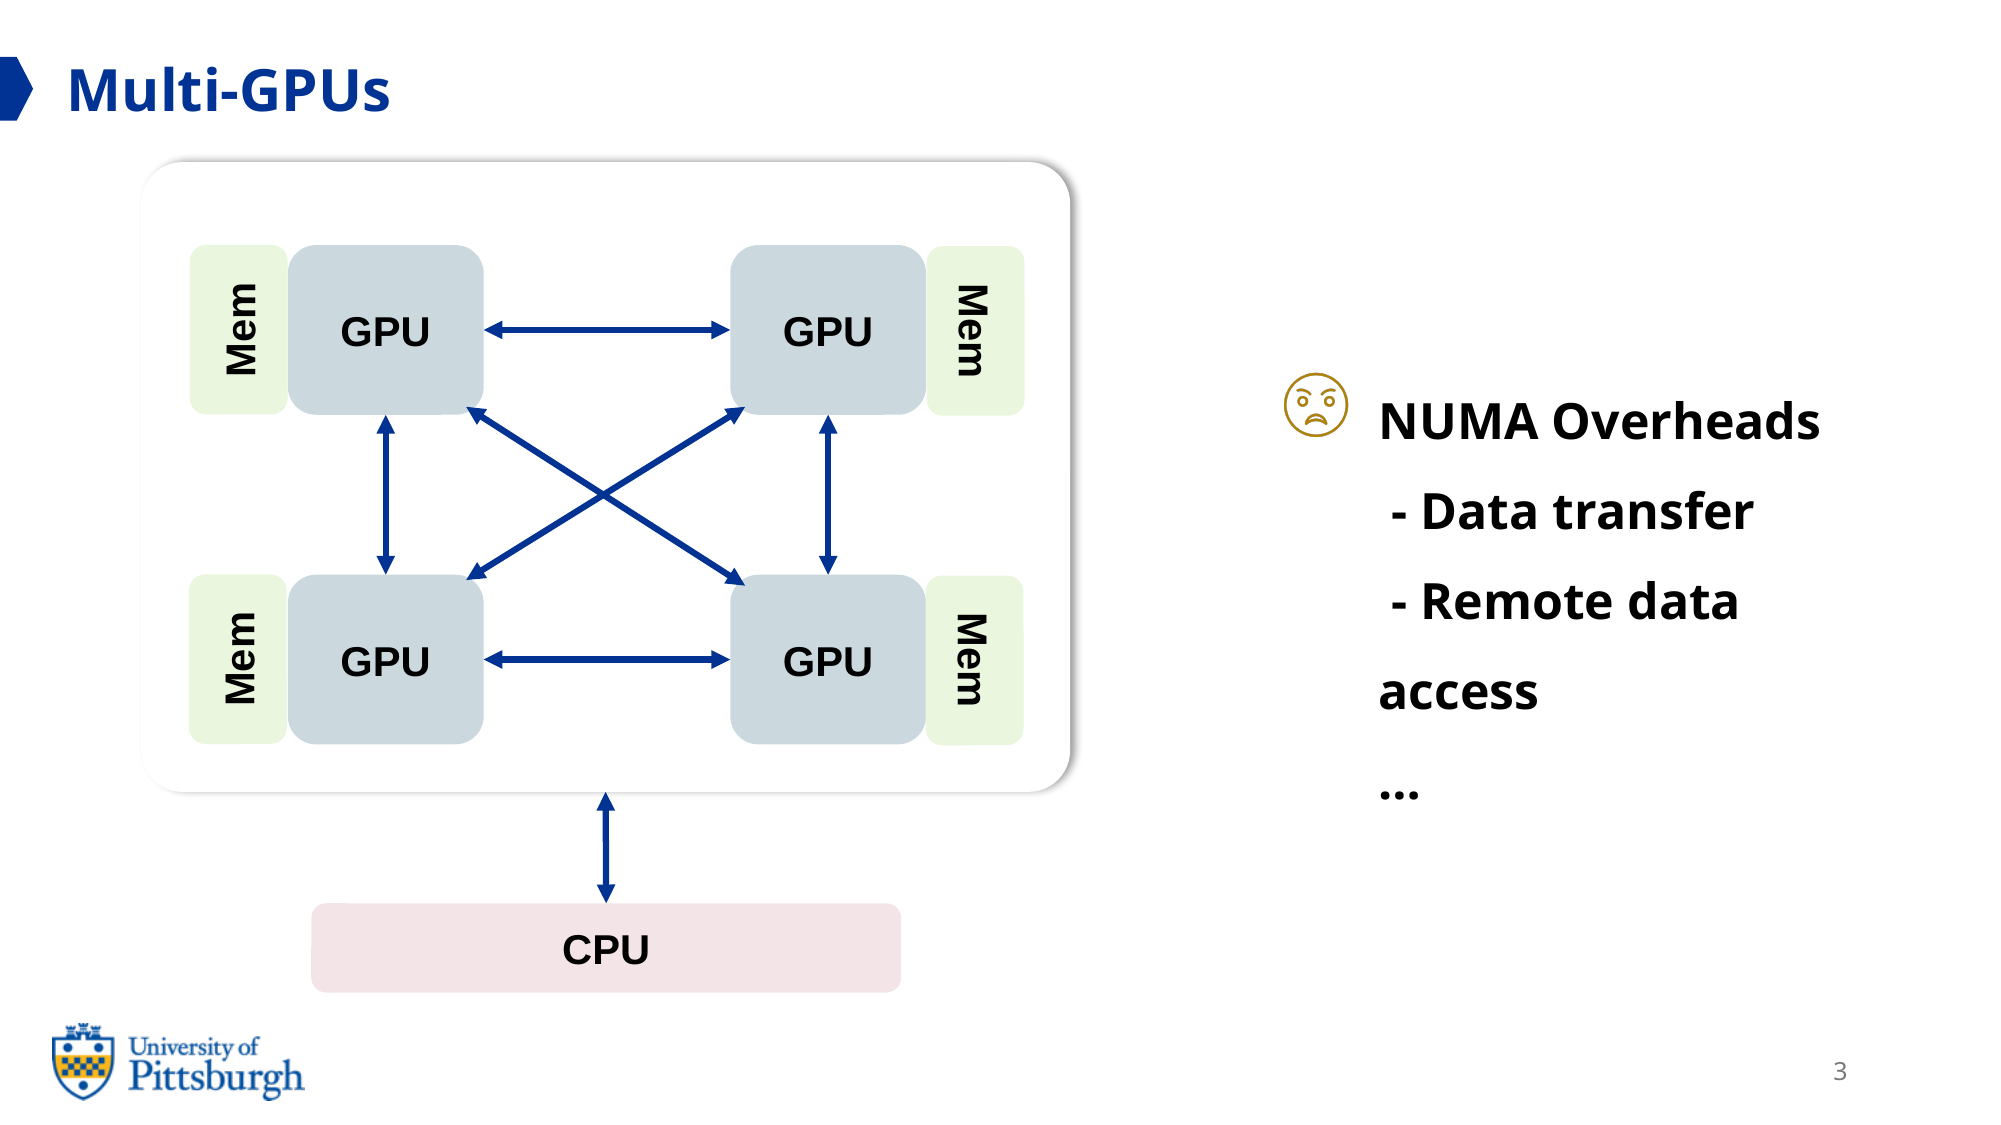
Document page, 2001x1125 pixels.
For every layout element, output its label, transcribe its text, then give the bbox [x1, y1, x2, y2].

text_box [140, 161, 1071, 994]
picture [1275, 363, 1356, 445]
text_box NUMA Overheads - Data transfer - Remote data access … [1363, 351, 1917, 817]
text_box [0, 56, 34, 121]
text_box Multi-GPUs [52, 45, 1937, 131]
picture [51, 1022, 305, 1102]
slide_number 3 [1412, 1042, 1863, 1103]
